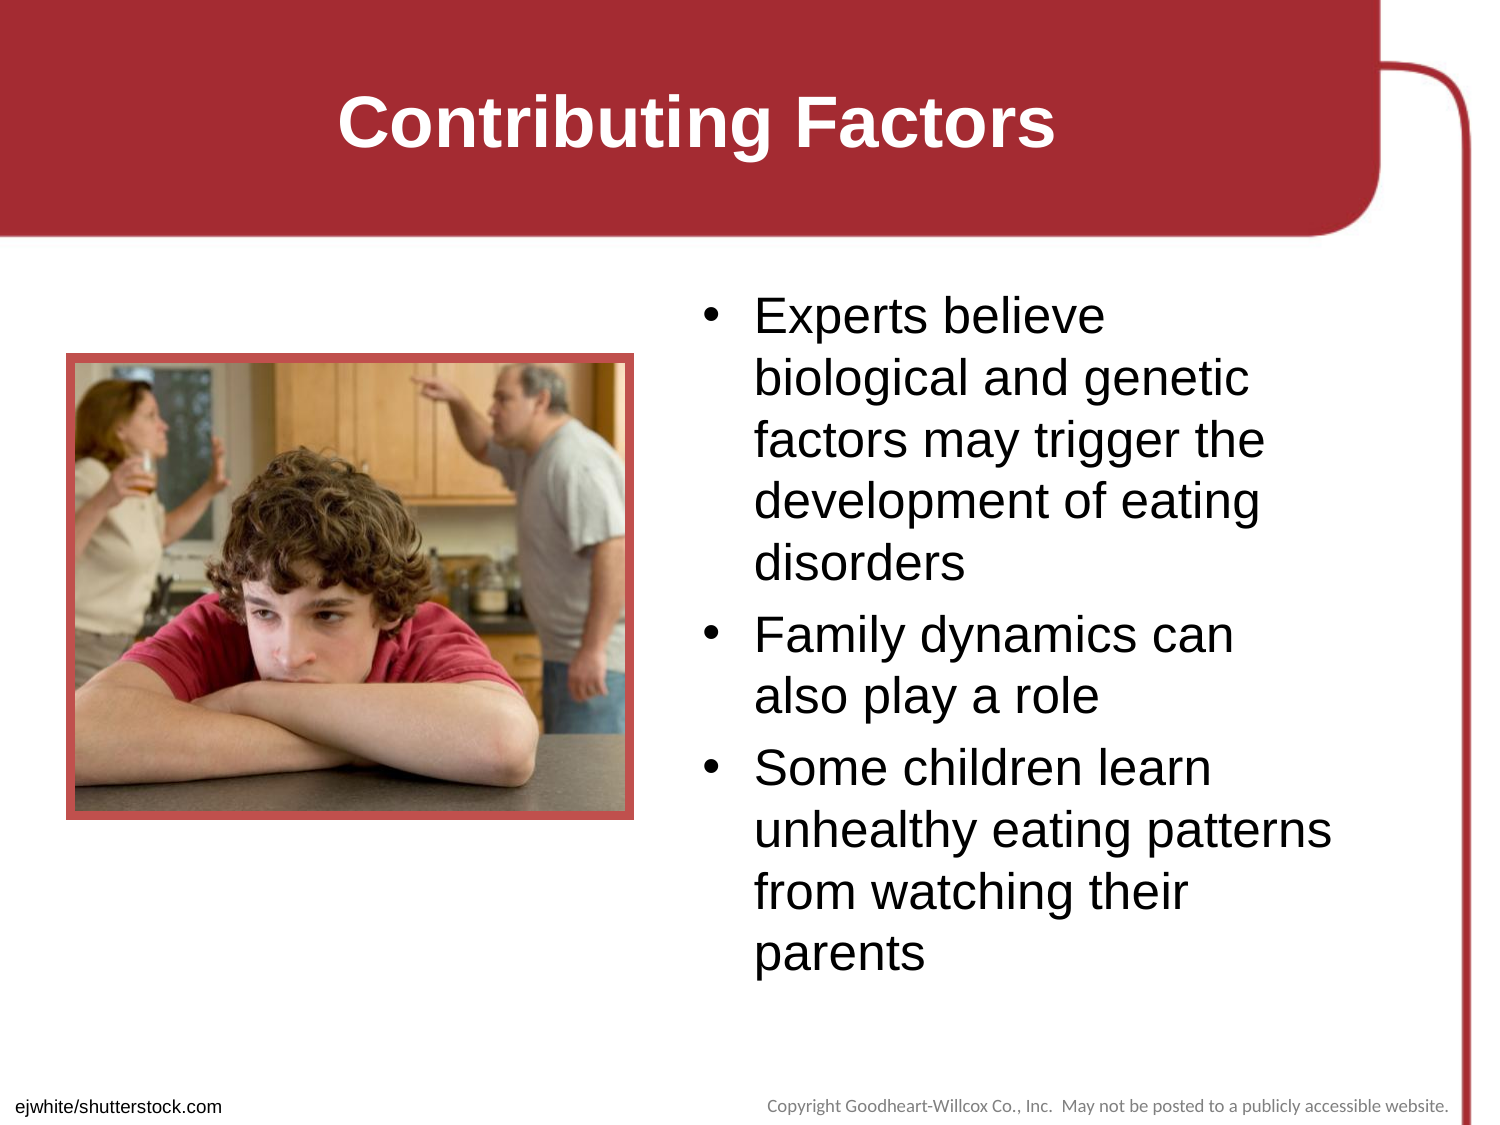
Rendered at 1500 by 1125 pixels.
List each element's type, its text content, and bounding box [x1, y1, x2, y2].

picture [0, 0, 1500, 1125]
list Experts believe biological and genetic factors may trigger the development of eating disorders Family dynamics can also play a role Some children learn unhealthy eating patterns from watching their parents [687, 275, 1350, 1005]
title Contributing Factors [24, 37, 1351, 201]
text_box ejwhite/shutterstock.com [0, 1087, 237, 1125]
